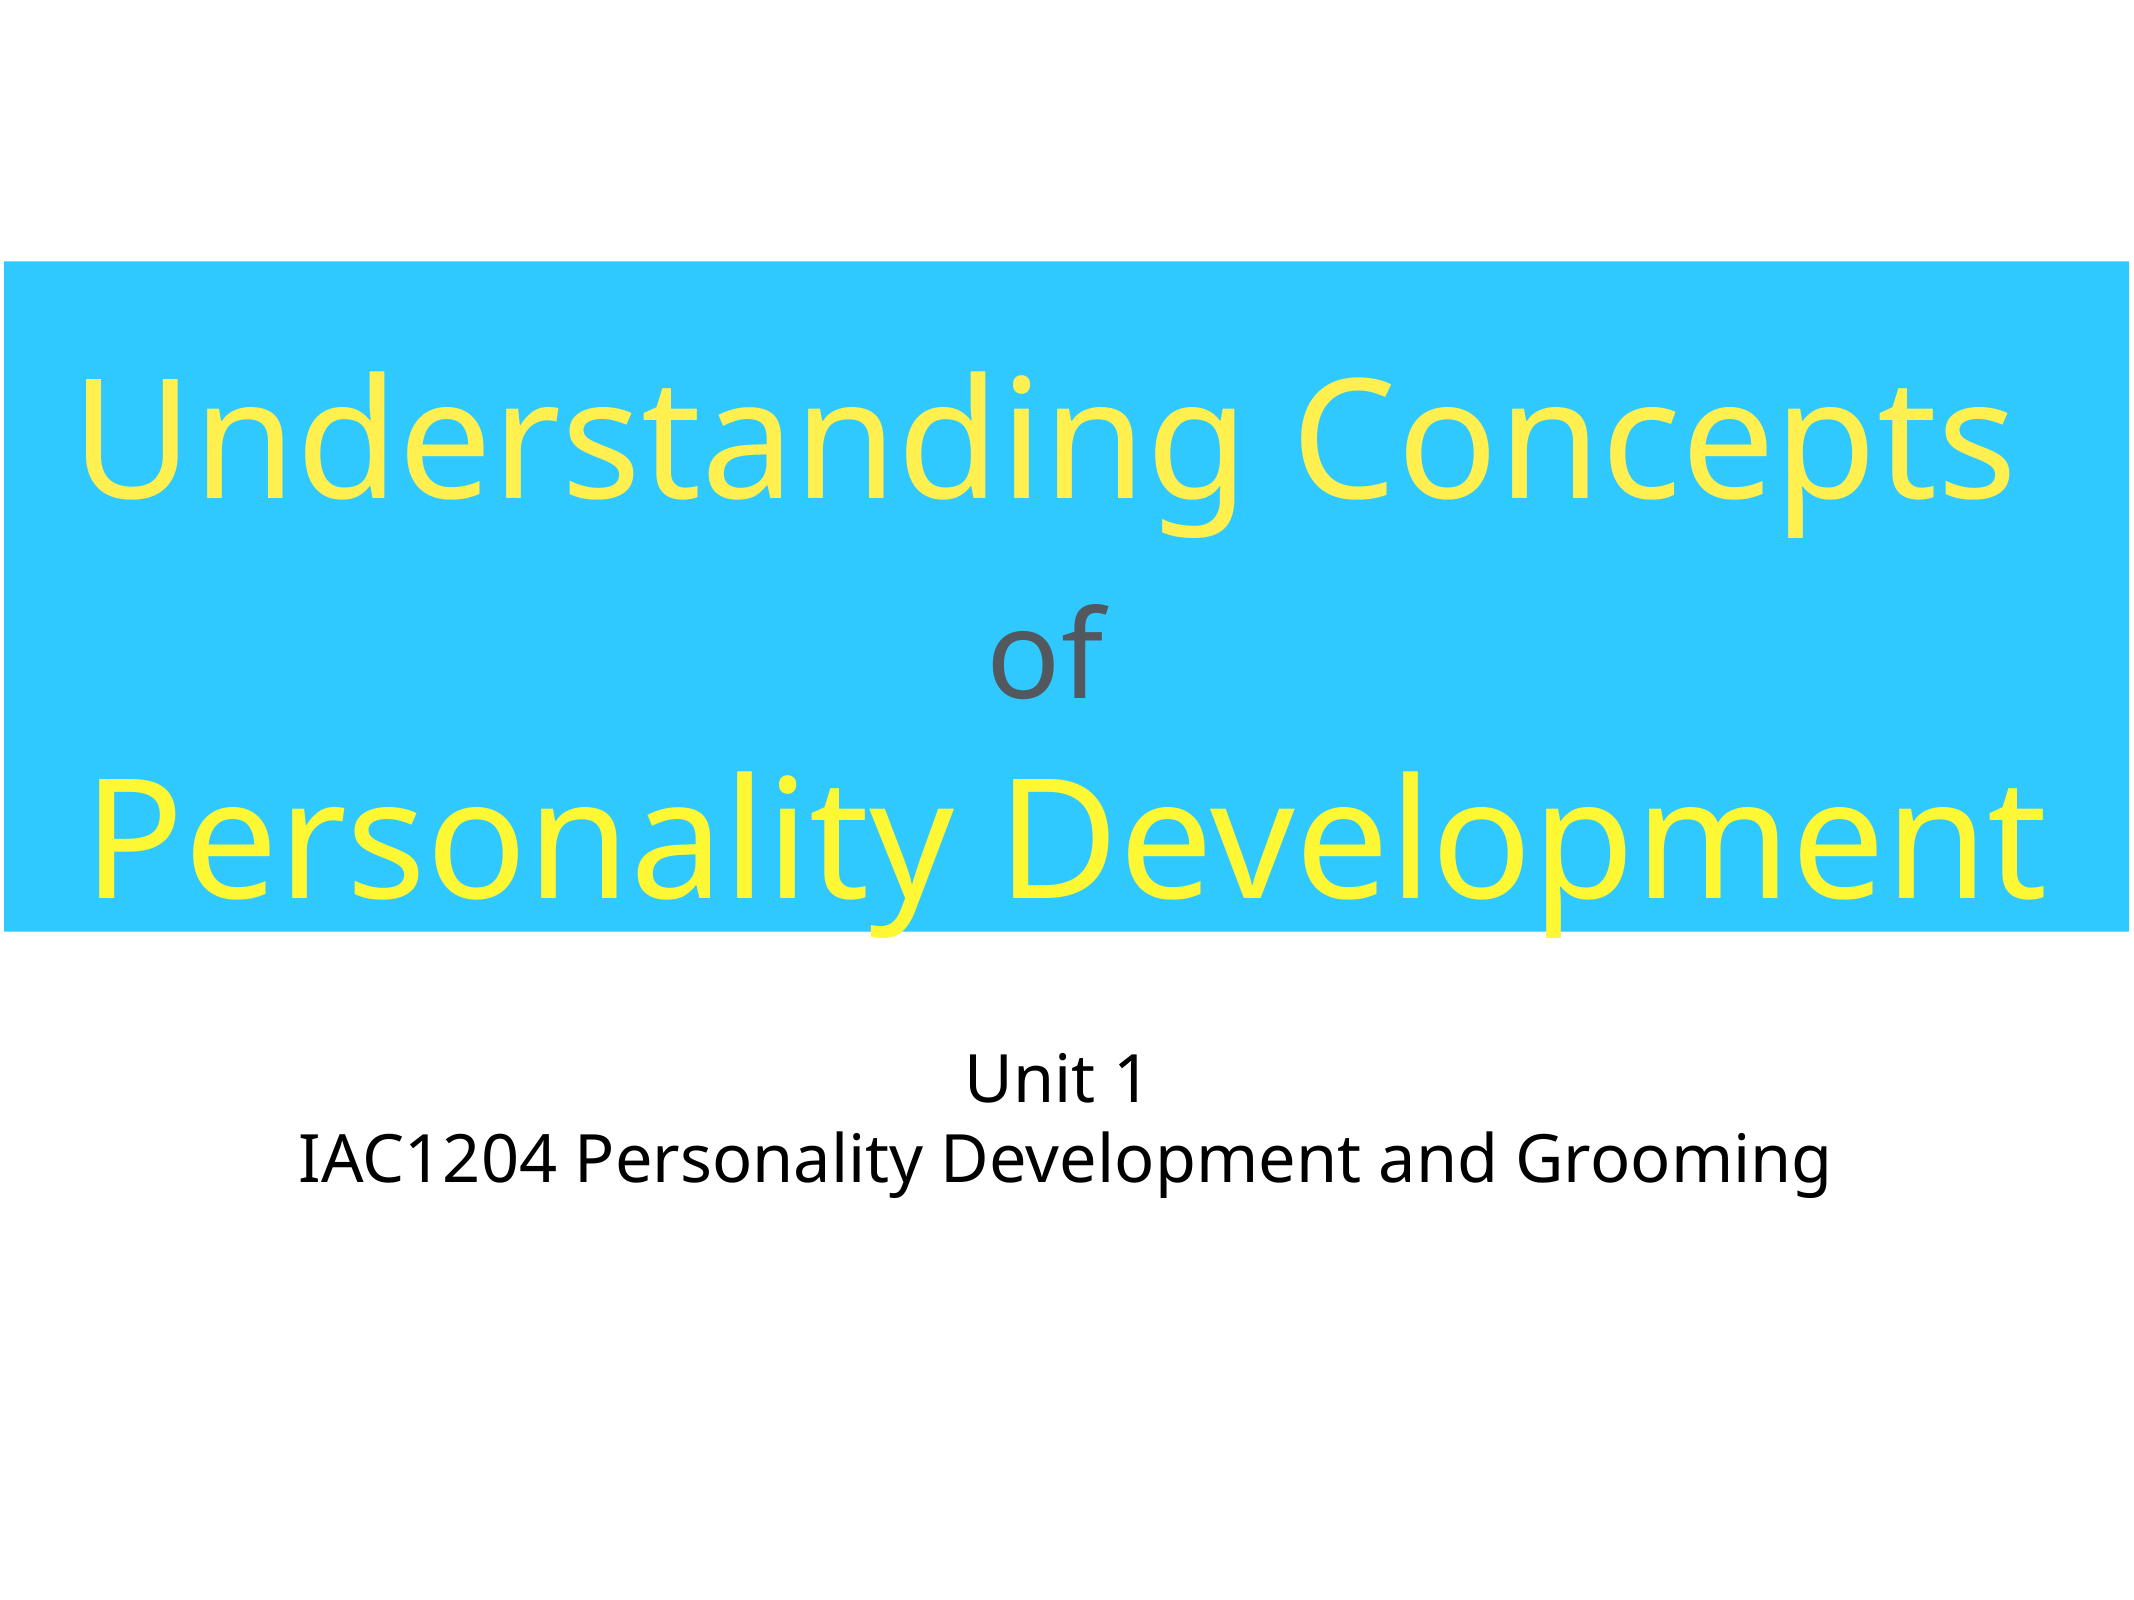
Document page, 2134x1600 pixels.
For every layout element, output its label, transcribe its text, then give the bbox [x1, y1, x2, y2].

title Understanding Concepts of Personality Development [3, 260, 2130, 933]
list Unit 1 IAC1204 Personality Development and Grooming [207, 1034, 1926, 1222]
